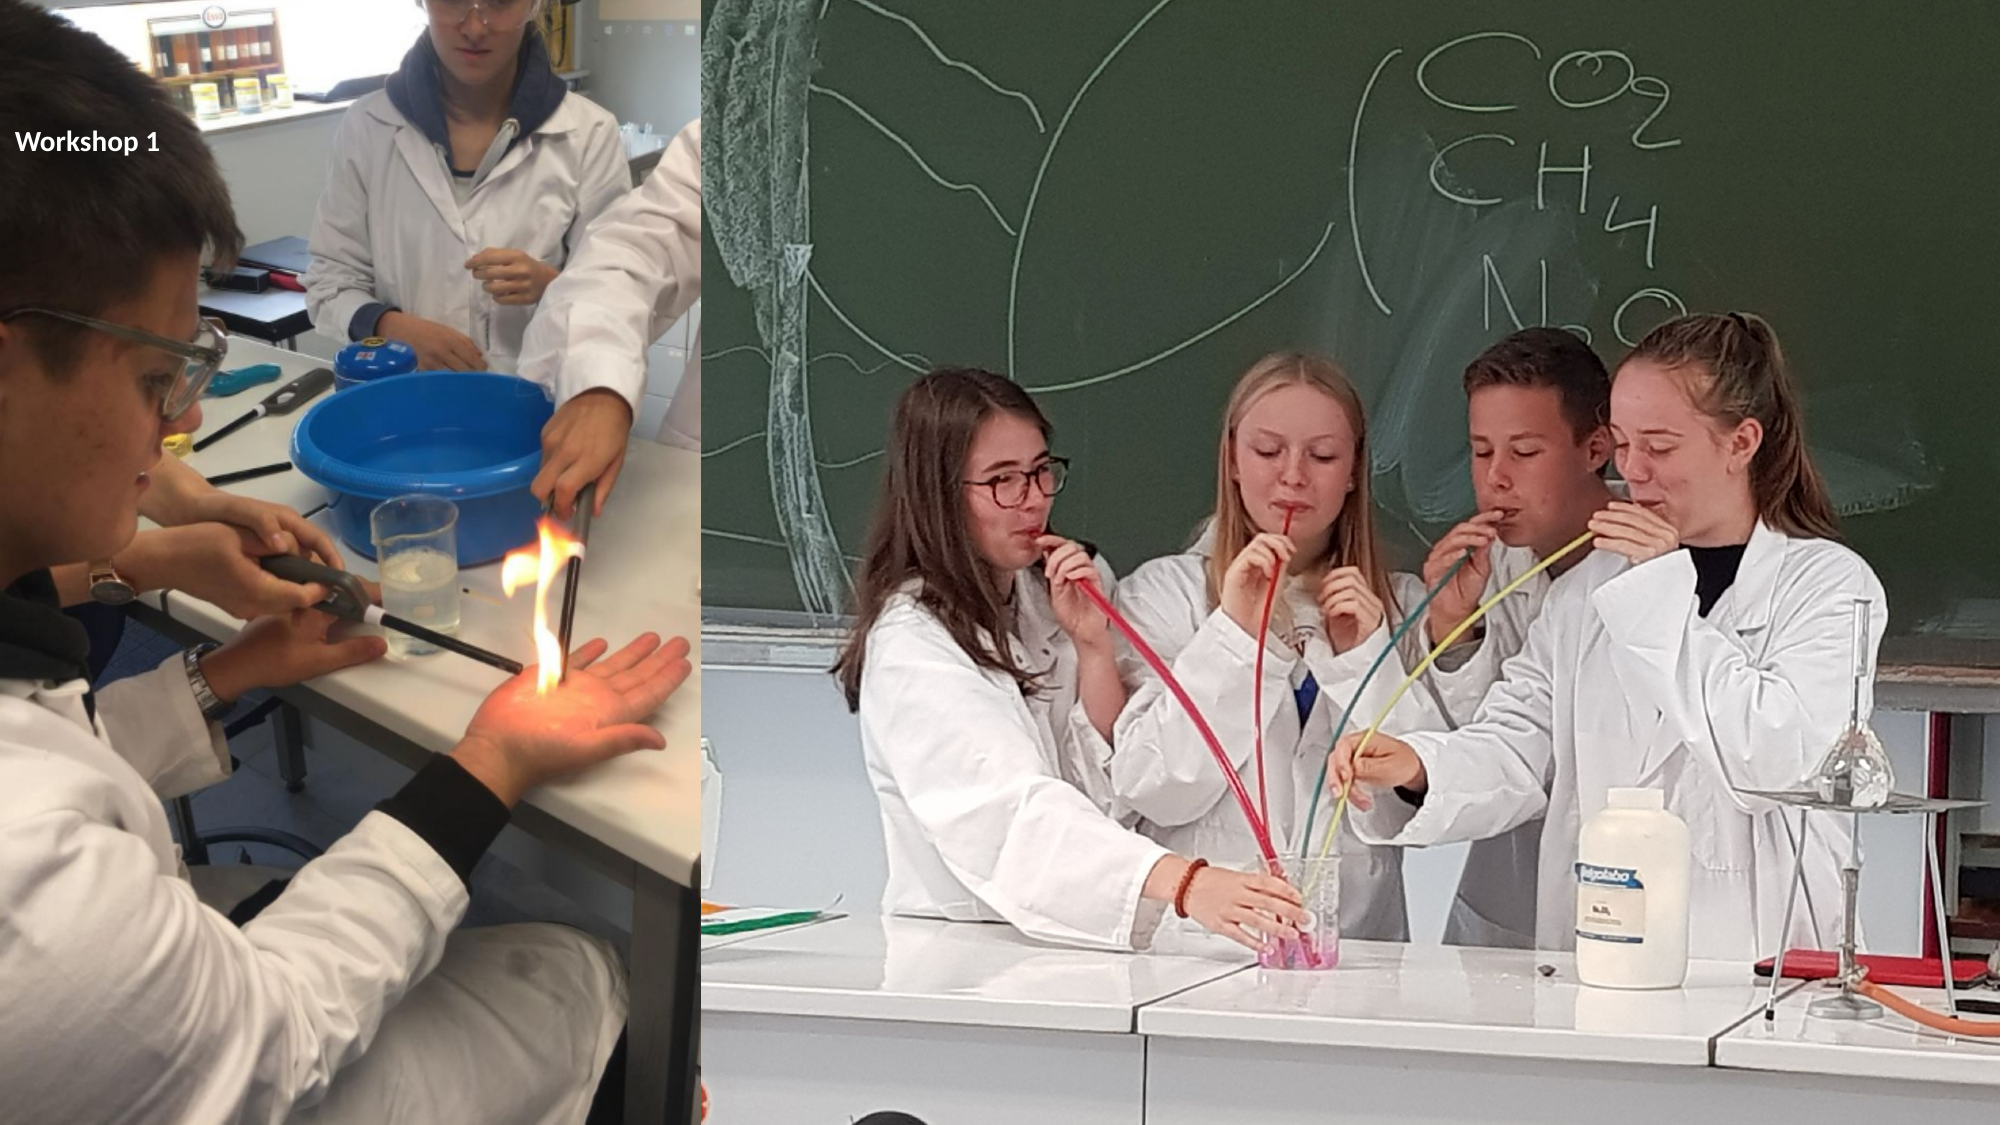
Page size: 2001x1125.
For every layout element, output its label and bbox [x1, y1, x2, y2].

list [701, 0, 2000, 1125]
picture [0, 0, 701, 1125]
